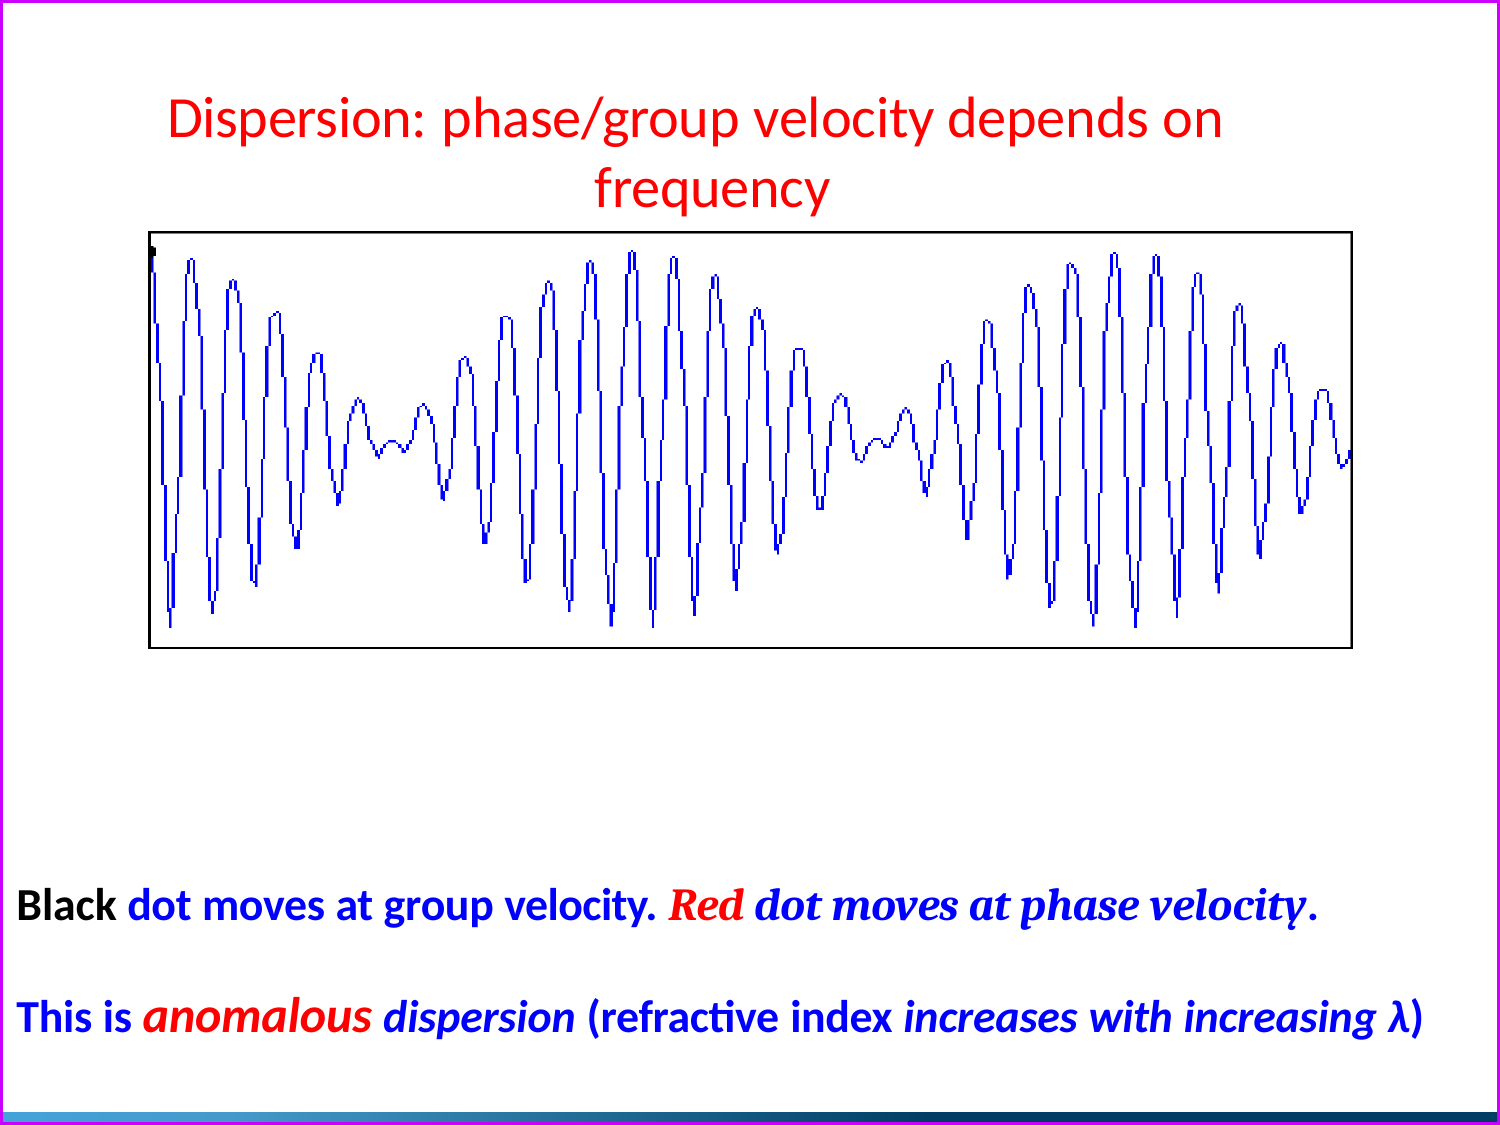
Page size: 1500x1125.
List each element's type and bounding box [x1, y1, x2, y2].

text_box [0, 888, 1500, 1125]
picture [0, 0, 1500, 882]
